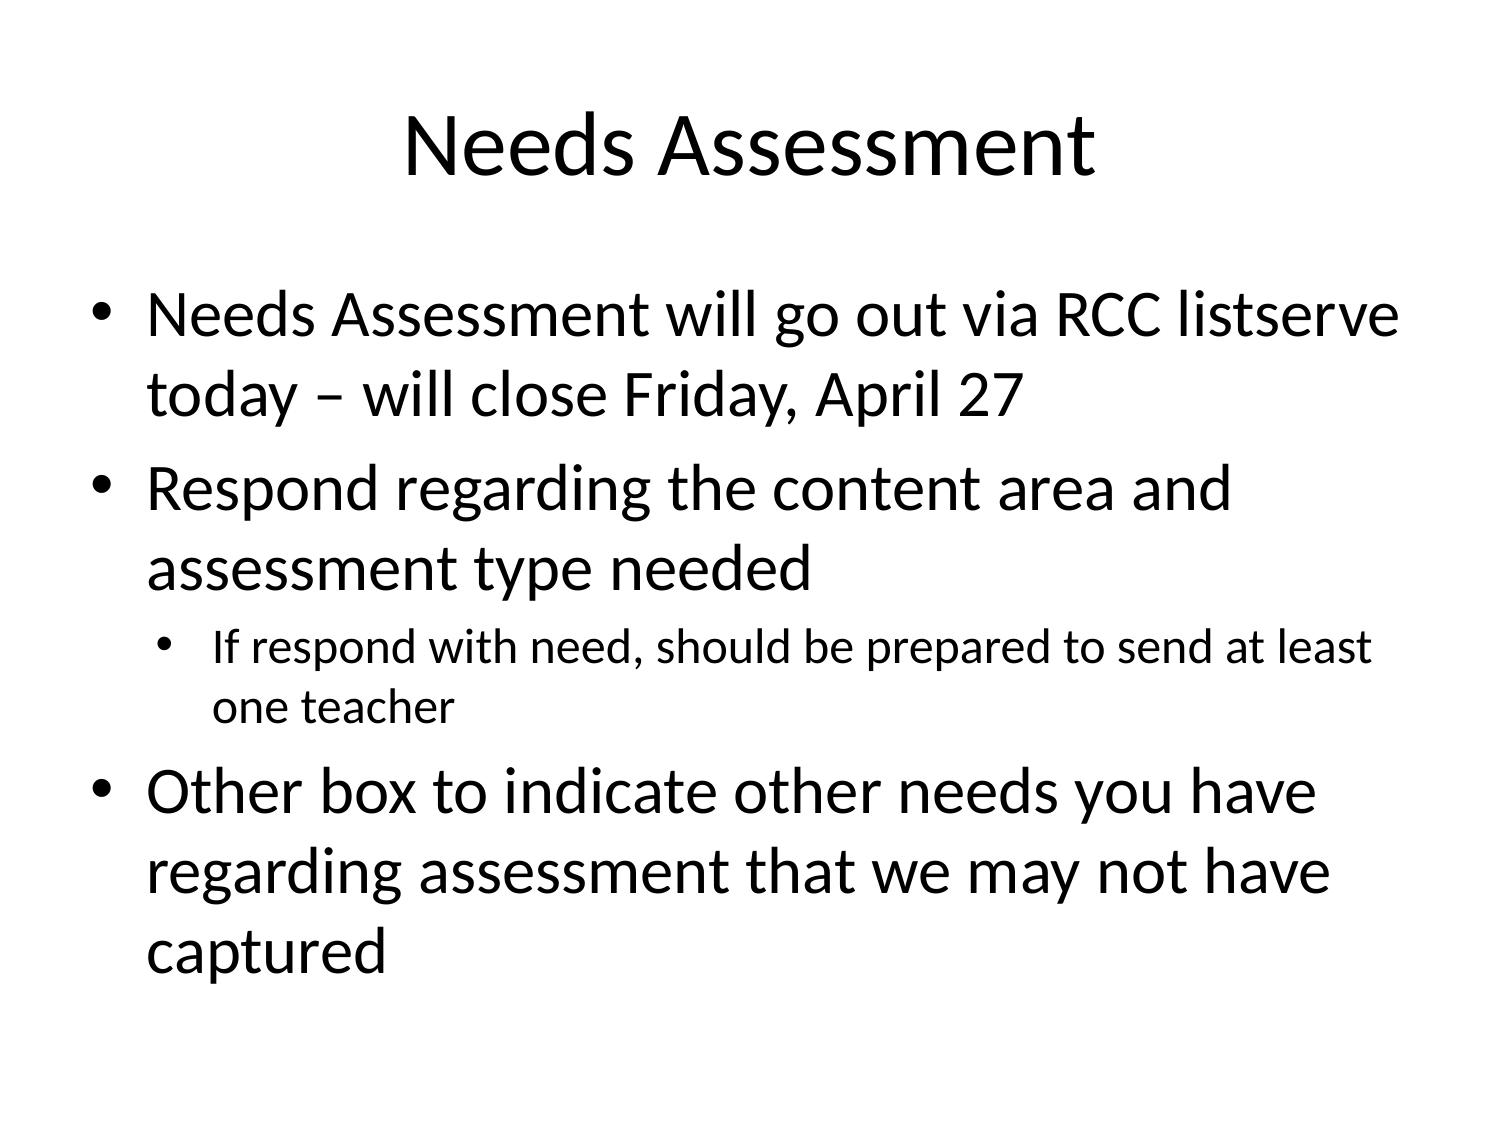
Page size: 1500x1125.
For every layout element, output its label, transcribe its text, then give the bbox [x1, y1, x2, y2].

list Needs Assessment will go out via RCC listserve today – will close Friday, April 27 Respond regarding the content area and assessment type needed If respond with need, should be prepared to send at least one teacher Other box to indicate other needs you have regarding assessment that we may not have captured [75, 262, 1425, 1005]
title Needs Assessment [75, 45, 1425, 233]
